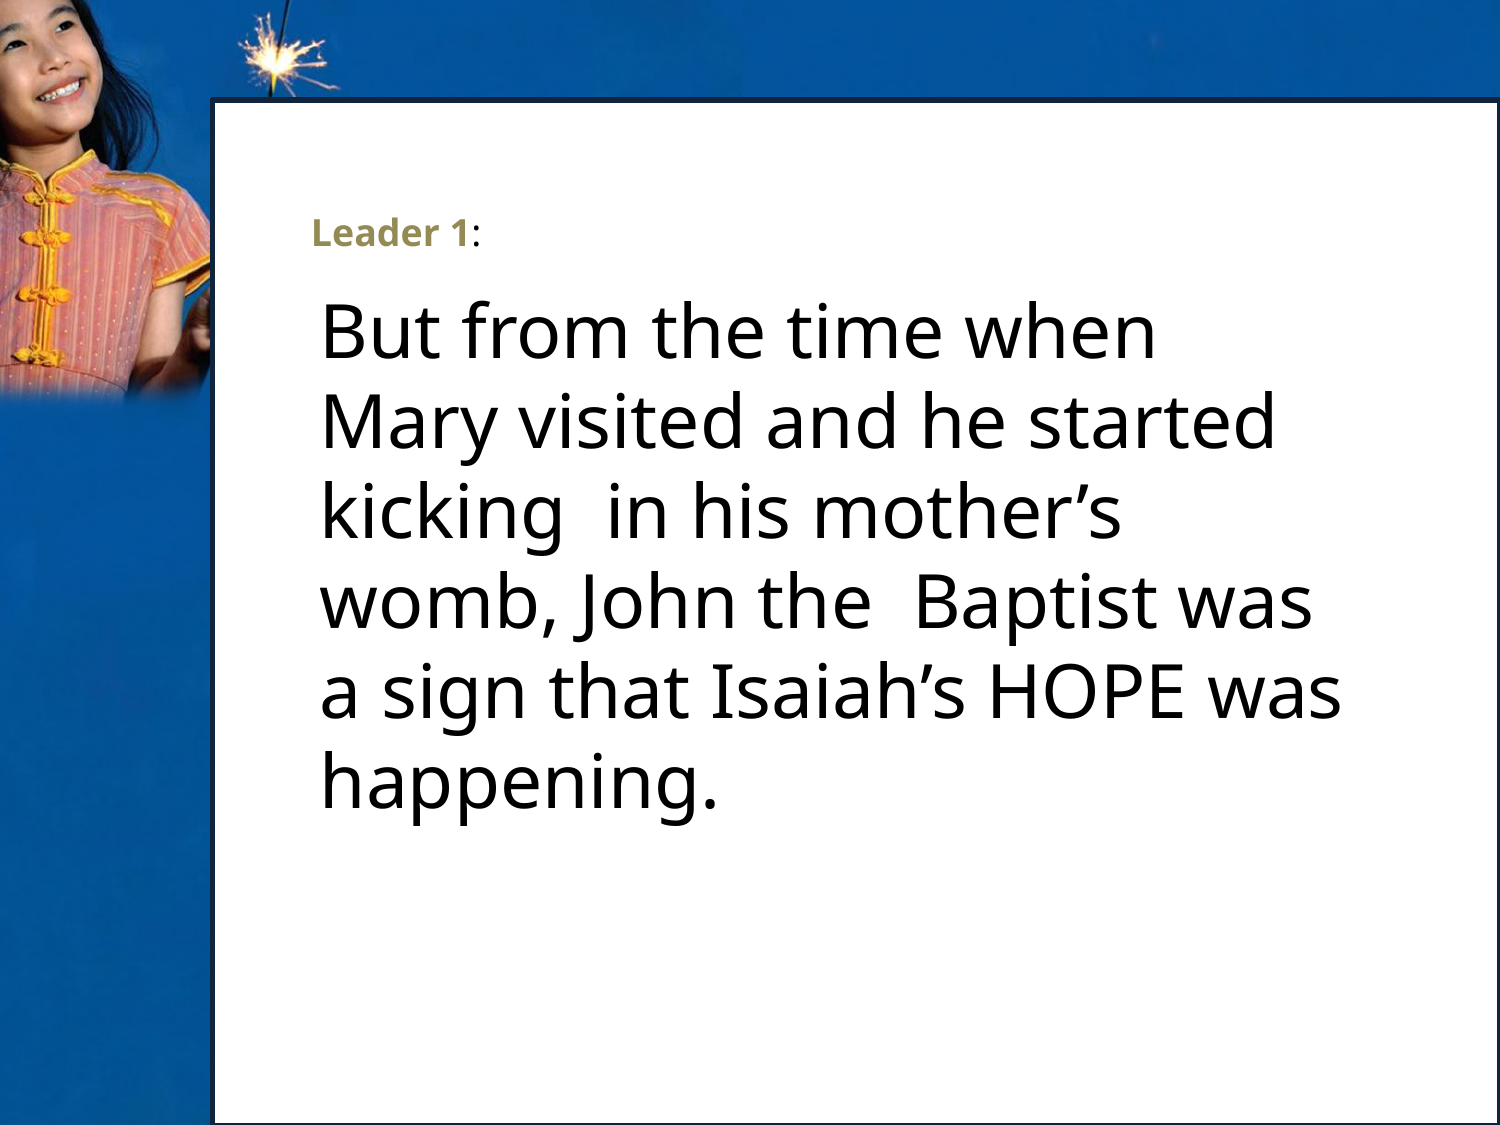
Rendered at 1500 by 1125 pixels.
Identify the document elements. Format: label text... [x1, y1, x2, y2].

text_box Leader 1: [296, 201, 497, 261]
list But from the time when Mary visited and he started kicking in his mother’s womb, John the Baptist was a sign that Isaiah’s HOPE was happening. [304, 195, 1368, 1078]
picture [0, 0, 1500, 1125]
